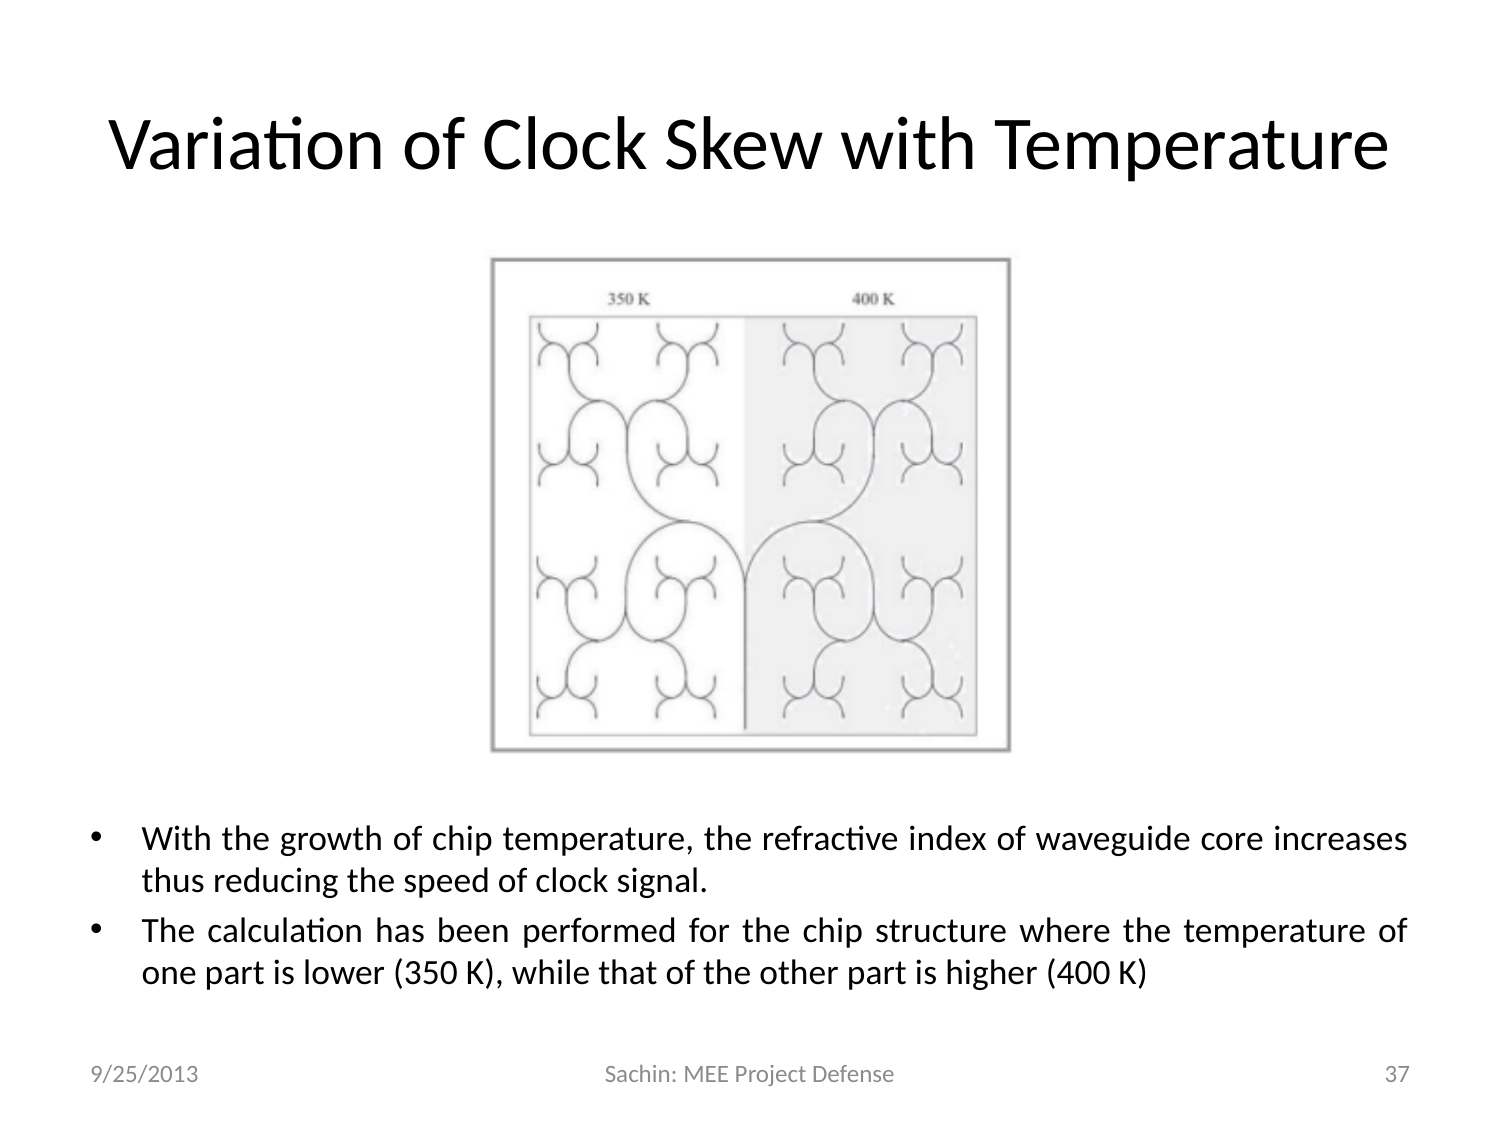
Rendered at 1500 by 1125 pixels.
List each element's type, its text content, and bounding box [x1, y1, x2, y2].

title Variation of Clock Skew with Temperature [75, 45, 1425, 233]
footer Sachin: MEE Project Defense [512, 1042, 988, 1103]
list With the growth of chip temperature, the refractive index of waveguide core increases thus reducing the speed of clock signal. The calculation has been performed for the chip structure where the temperature of one part is lower (350 K), while that of the other part is higher (400 K) [75, 262, 1425, 1005]
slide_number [75, 1042, 425, 1103]
slide_number 37 [1074, 1042, 1425, 1103]
picture [479, 249, 1021, 763]
